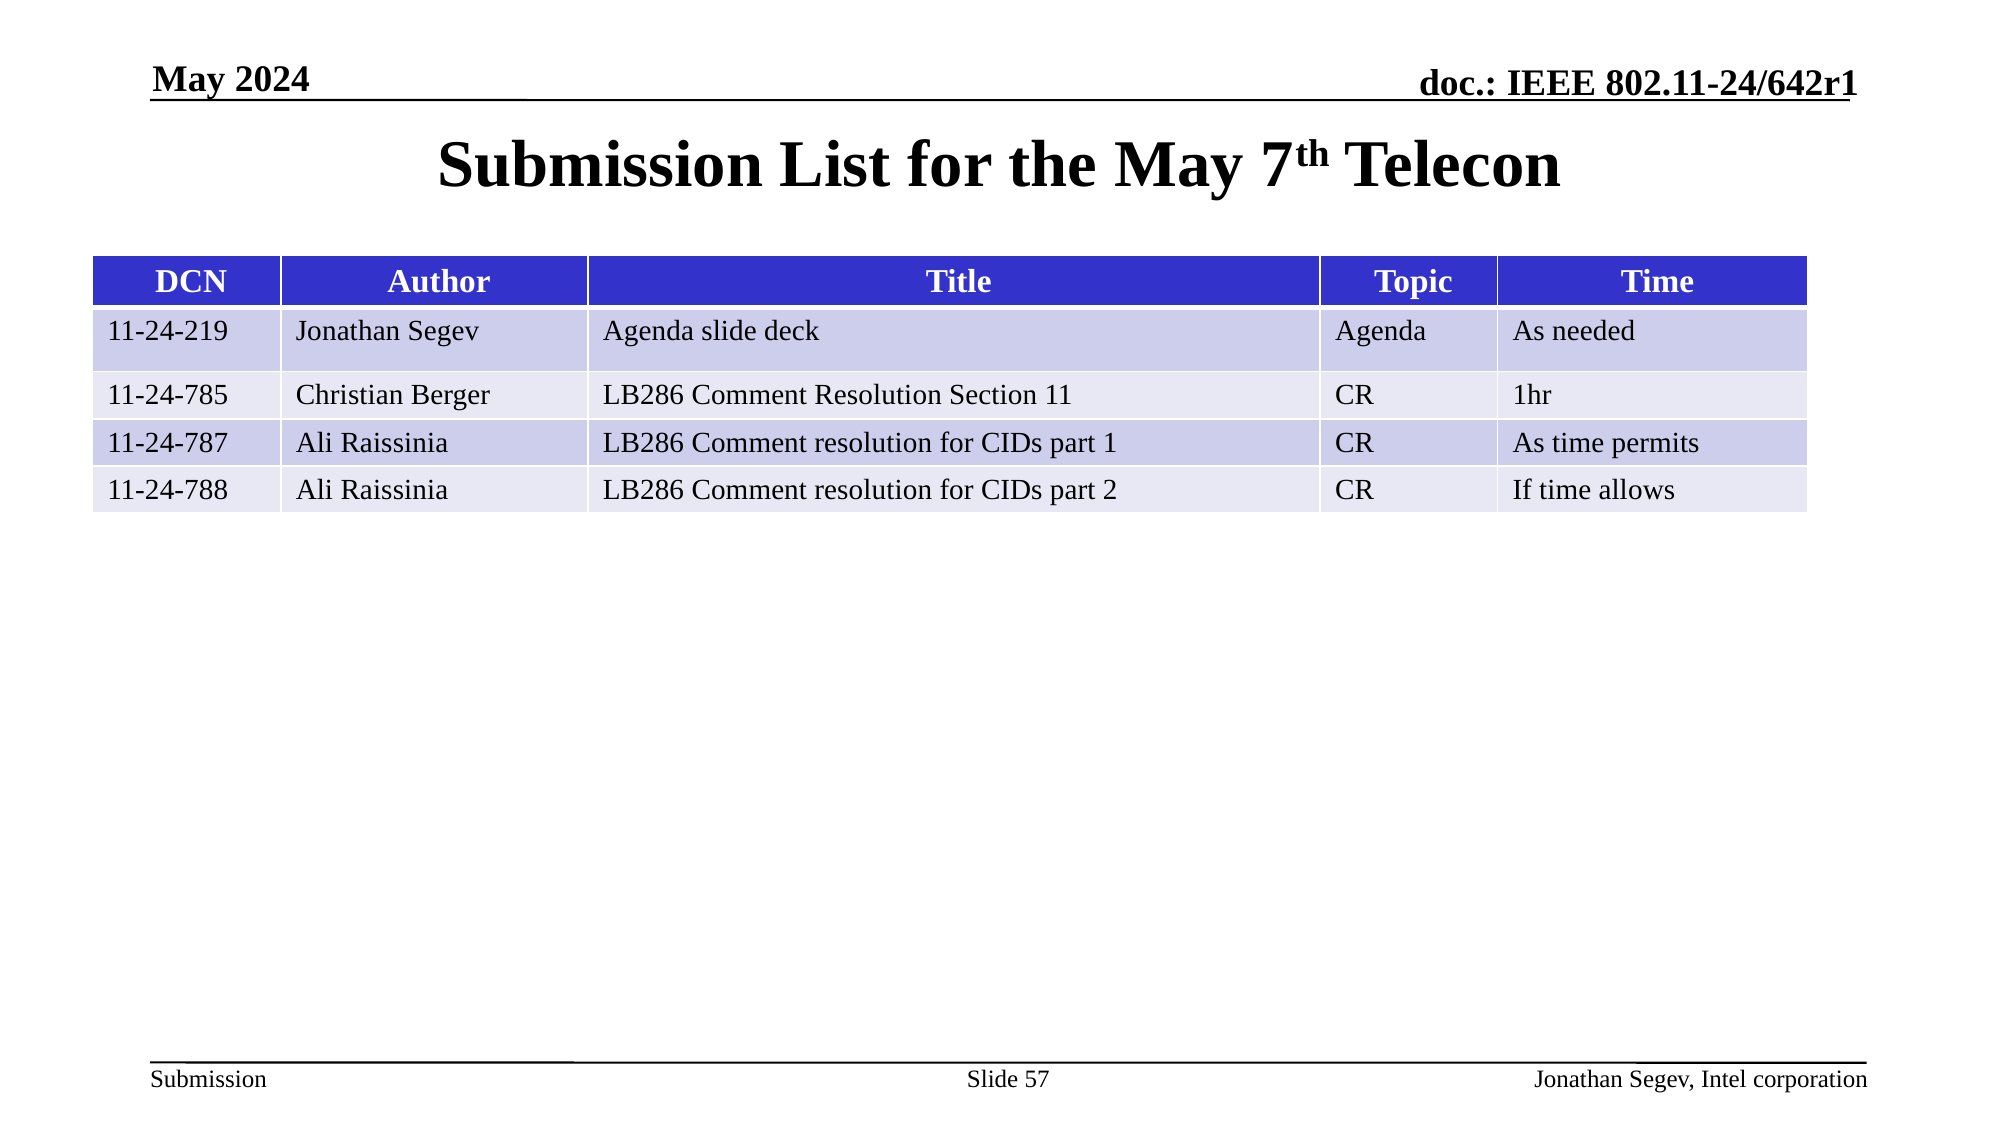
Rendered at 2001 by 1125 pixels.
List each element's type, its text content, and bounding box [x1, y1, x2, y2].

table_cell Christian Berger [282, 372, 587, 418]
table_cell Jonathan Segev [282, 310, 587, 371]
table_cell 1hr [1498, 372, 1807, 418]
table_header Topic [1321, 256, 1497, 305]
table_cell Agenda slide deck [589, 310, 1319, 371]
table_header DCN [93, 256, 280, 305]
footer Jonathan Segev, Intel corporation [1171, 1061, 1869, 1093]
table_cell As needed [1498, 310, 1807, 371]
table_cell 11-24-788 [93, 467, 280, 512]
table_header Time [1498, 256, 1807, 305]
table_cell LB286 Comment resolution for CIDs part 1 [589, 420, 1319, 465]
table_cell Ali Raissinia [282, 420, 587, 465]
table_cell 11-24-785 [93, 372, 280, 418]
table_header Author [282, 256, 587, 305]
table_cell LB286 Comment Resolution Section 11 [589, 372, 1319, 418]
title Submission List for the May 7th Telecon [149, 112, 1850, 209]
table_cell 11-24-219 [93, 310, 280, 371]
table_cell CR [1321, 420, 1497, 465]
table_cell As time permits [1498, 420, 1807, 465]
table_cell CR [1321, 467, 1497, 512]
table_header Title [589, 256, 1319, 305]
slide_number Slide 57 [950, 1061, 1067, 1123]
table_cell 11-24-787 [93, 420, 280, 465]
table_cell LB286 Comment resolution for CIDs part 2 [589, 467, 1319, 512]
table_cell CR [1321, 372, 1497, 418]
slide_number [152, 54, 563, 100]
table_cell If time allows [1498, 467, 1807, 512]
table_cell Ali Raissinia [282, 467, 587, 512]
table_cell Agenda [1321, 310, 1497, 371]
